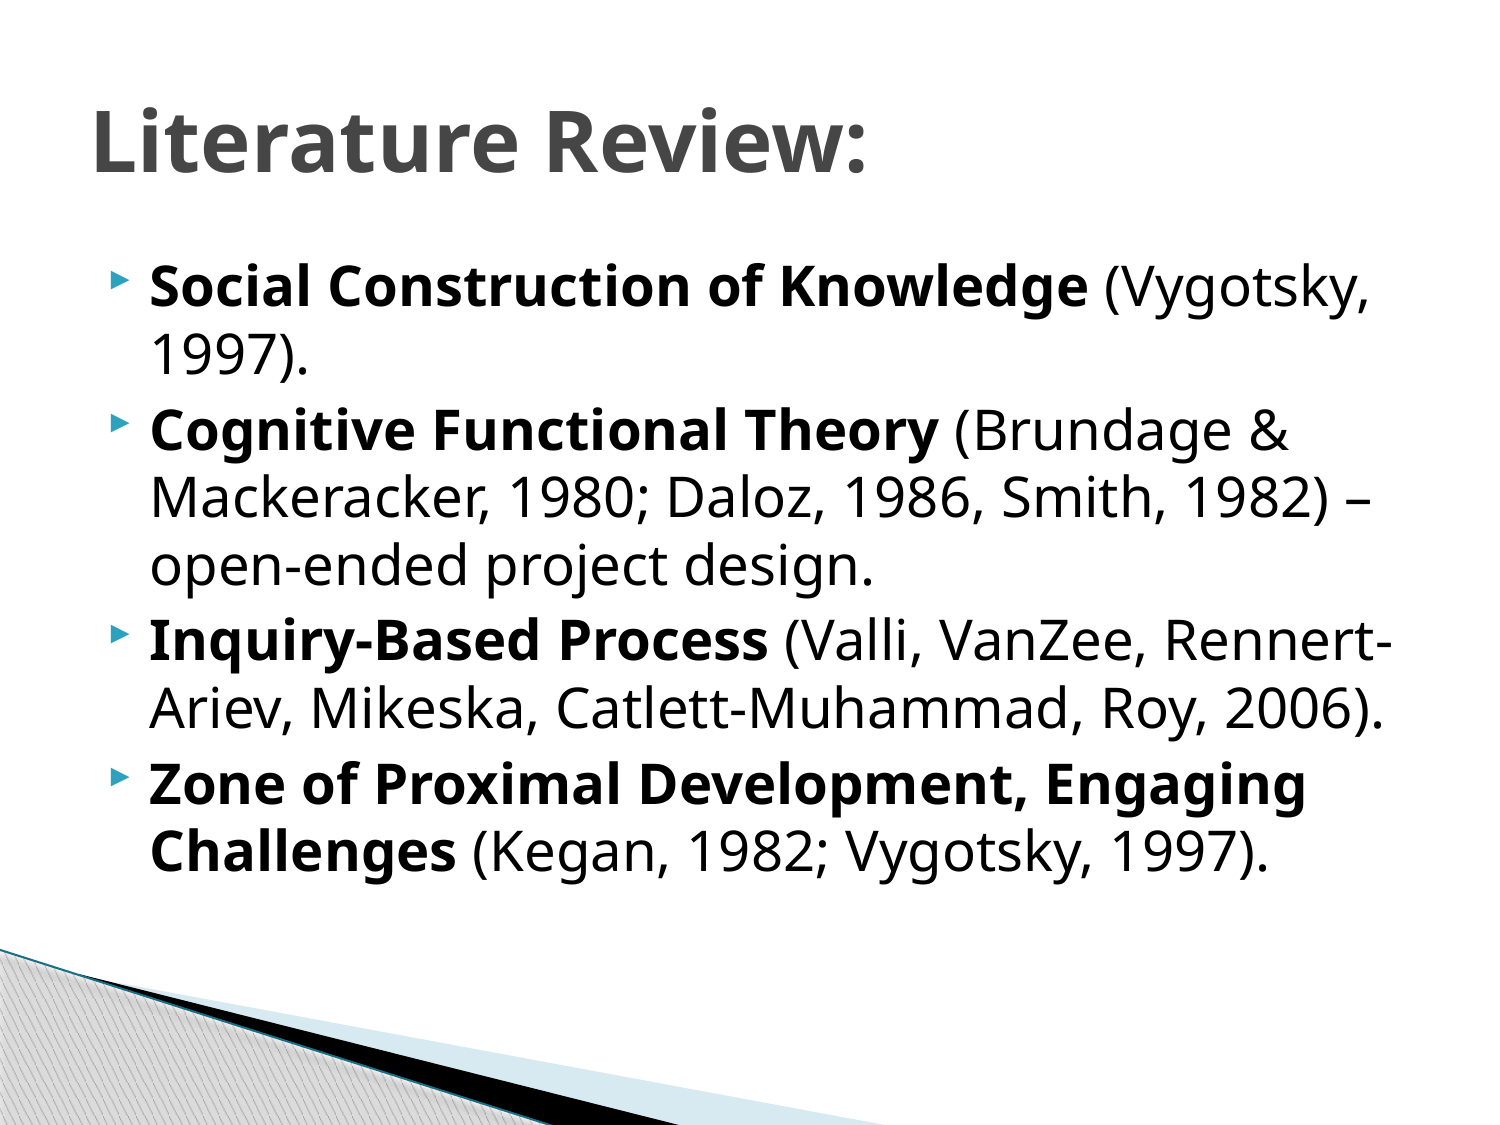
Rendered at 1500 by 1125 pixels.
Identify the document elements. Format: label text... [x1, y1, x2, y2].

title Literature Review: [75, 45, 1425, 233]
list Social Construction of Knowledge (Vygotsky, 1997). Cognitive Functional Theory (Brundage & Mackeracker, 1980; Daloz, 1986, Smith, 1982) – open-ended project design. Inquiry-Based Process (Valli, VanZee, Rennert-Ariev, Mikeska, Catlett-Muhammad, Roy, 2006). Zone of Proximal Development, Engaging Challenges (Kegan, 1982; Vygotsky, 1997). [75, 243, 1425, 986]
